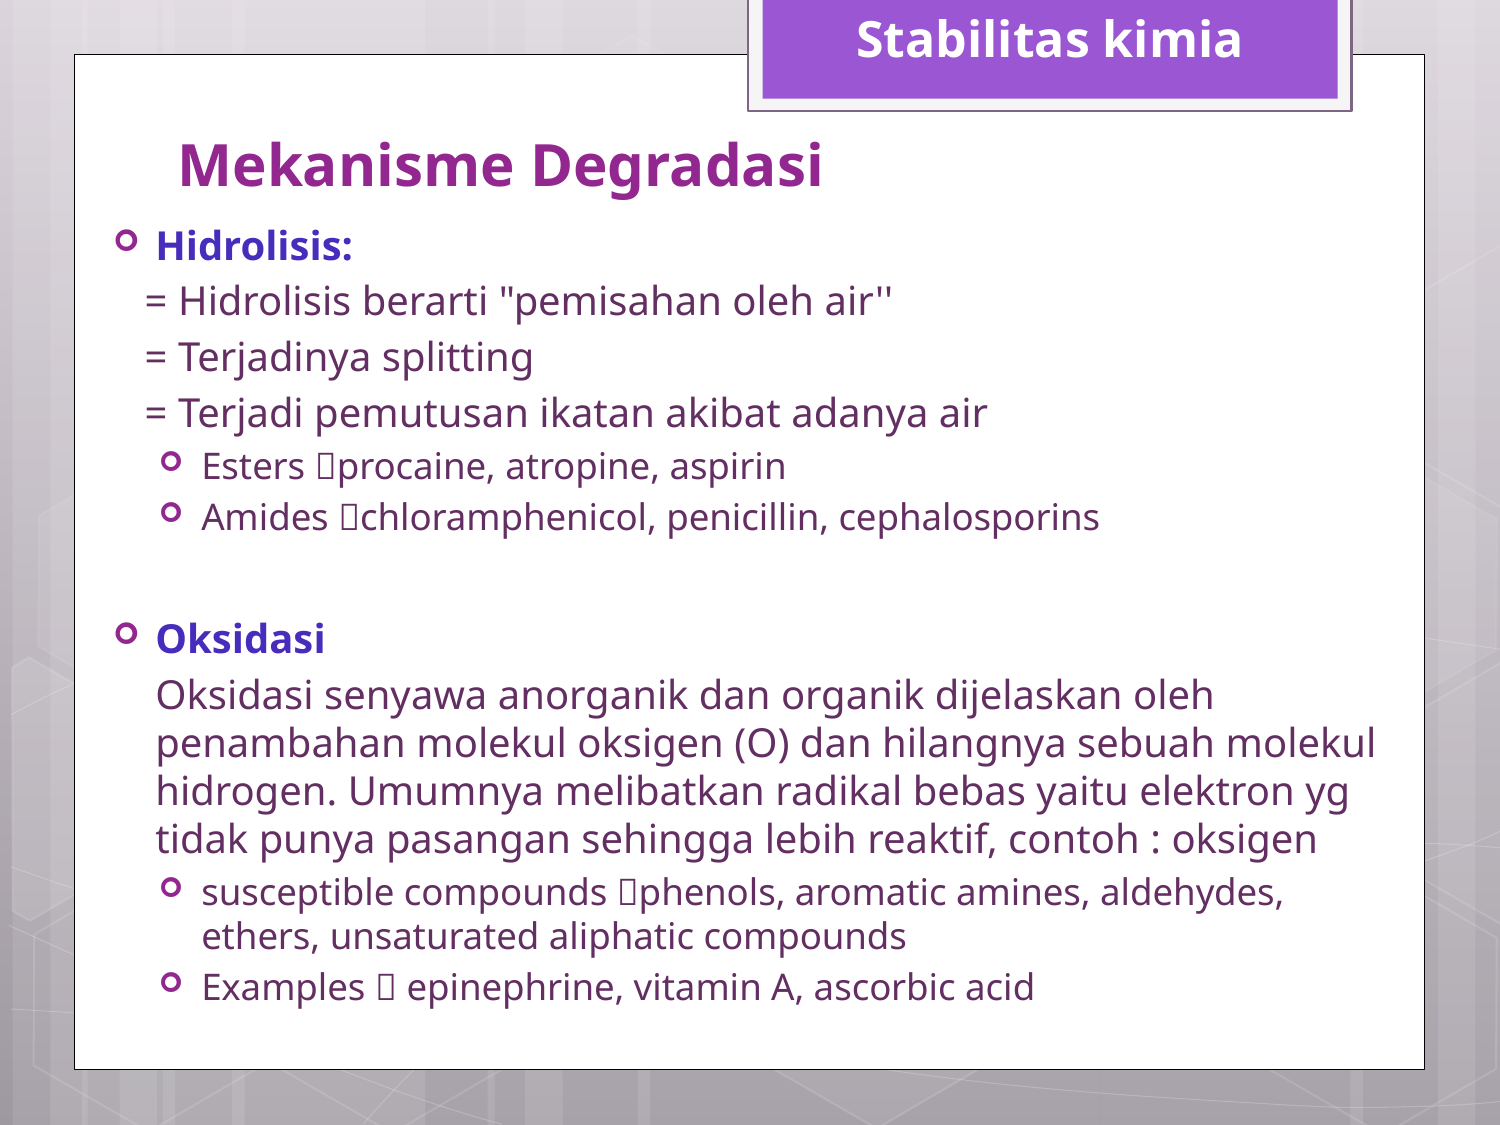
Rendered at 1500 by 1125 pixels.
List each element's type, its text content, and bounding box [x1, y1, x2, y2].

text_box Stabilitas kimia [774, 0, 1325, 75]
title Mekanisme Degradasi [162, 99, 1324, 206]
list Hidrolisis: = Hidrolisis berarti "pemisahan oleh air'' = Terjadinya splitting = Terjadi pemutusan ikatan akibat adanya air Esters procaine, atropine, aspirin Amides chloramphenicol, penicillin, cephalosporins Oksidasi Oksidasi senyawa anorganik dan organik dijelaskan oleh penambahan molekul oksigen (O) dan hilangnya sebuah molekul hidrogen. Umumnya melibatkan radikal bebas yaitu elektron yg tidak punya pasangan sehingga lebih reaktif, contoh : oksigen susceptible compounds phenols, aromatic amines, aldehydes, ethers, unsaturated aliphatic compounds Examples  epinephrine, vitamin A, ascorbic acid [87, 212, 1413, 1025]
